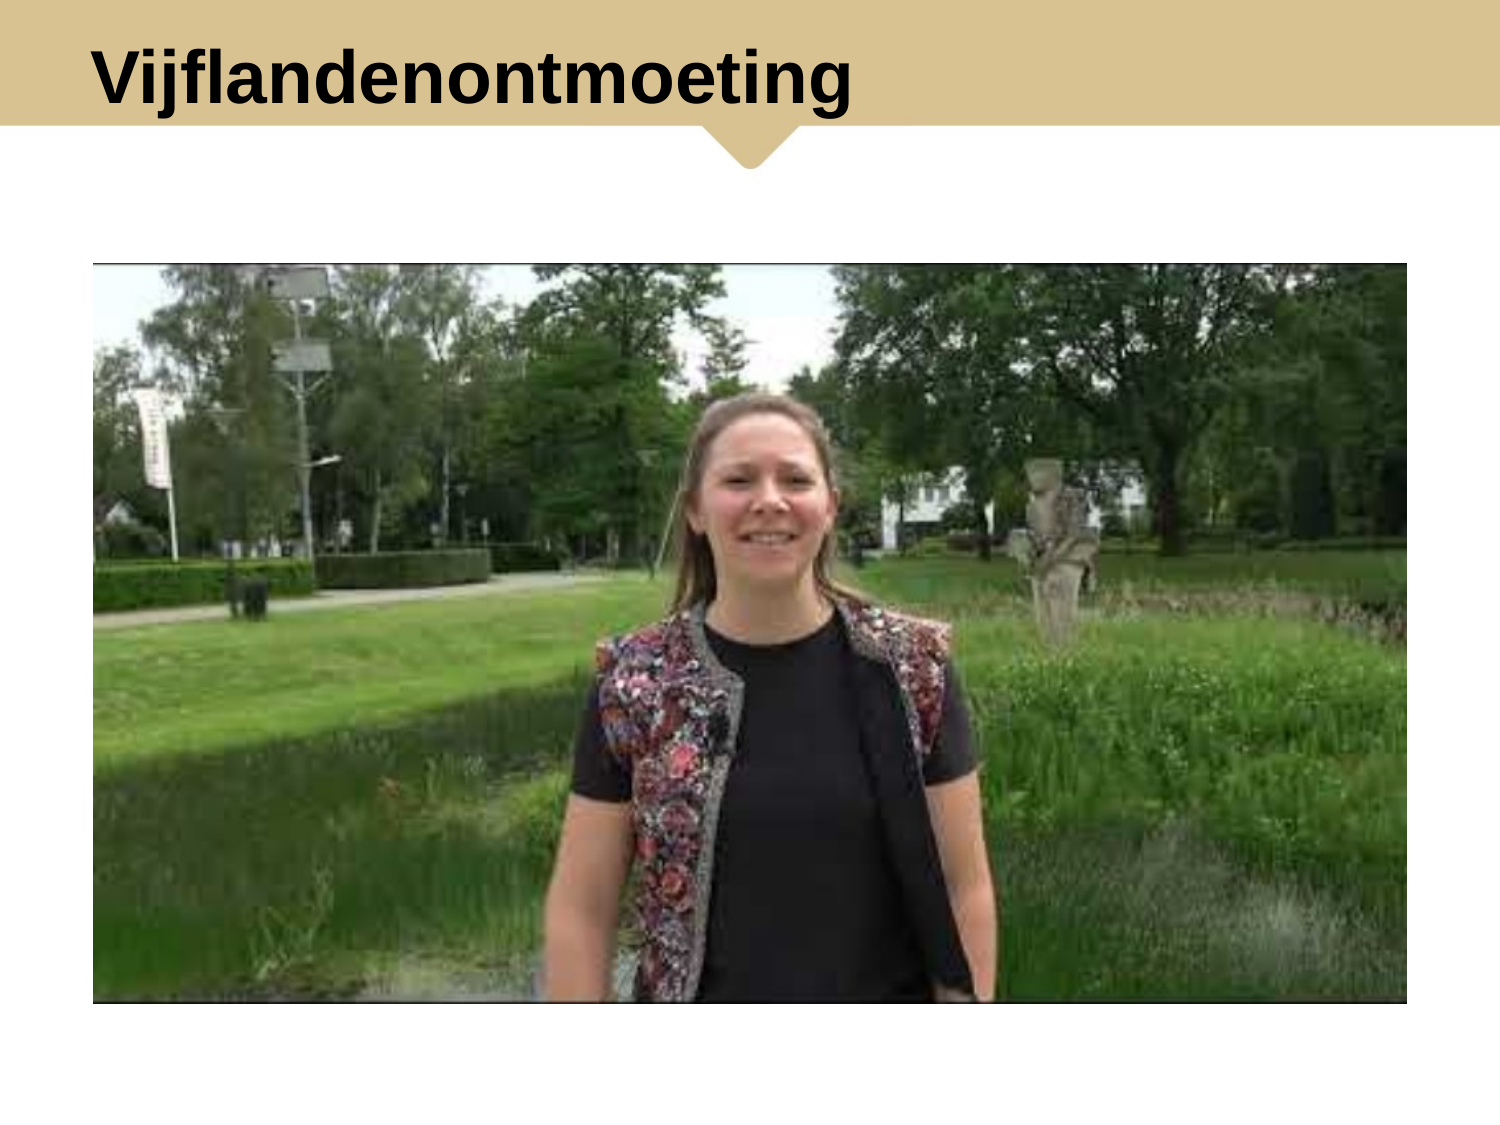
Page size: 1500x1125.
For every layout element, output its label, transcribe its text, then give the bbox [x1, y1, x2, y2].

picture [0, 0, 1500, 1125]
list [92, 262, 1408, 1006]
title Vijflandenontmoeting [75, 0, 1425, 150]
